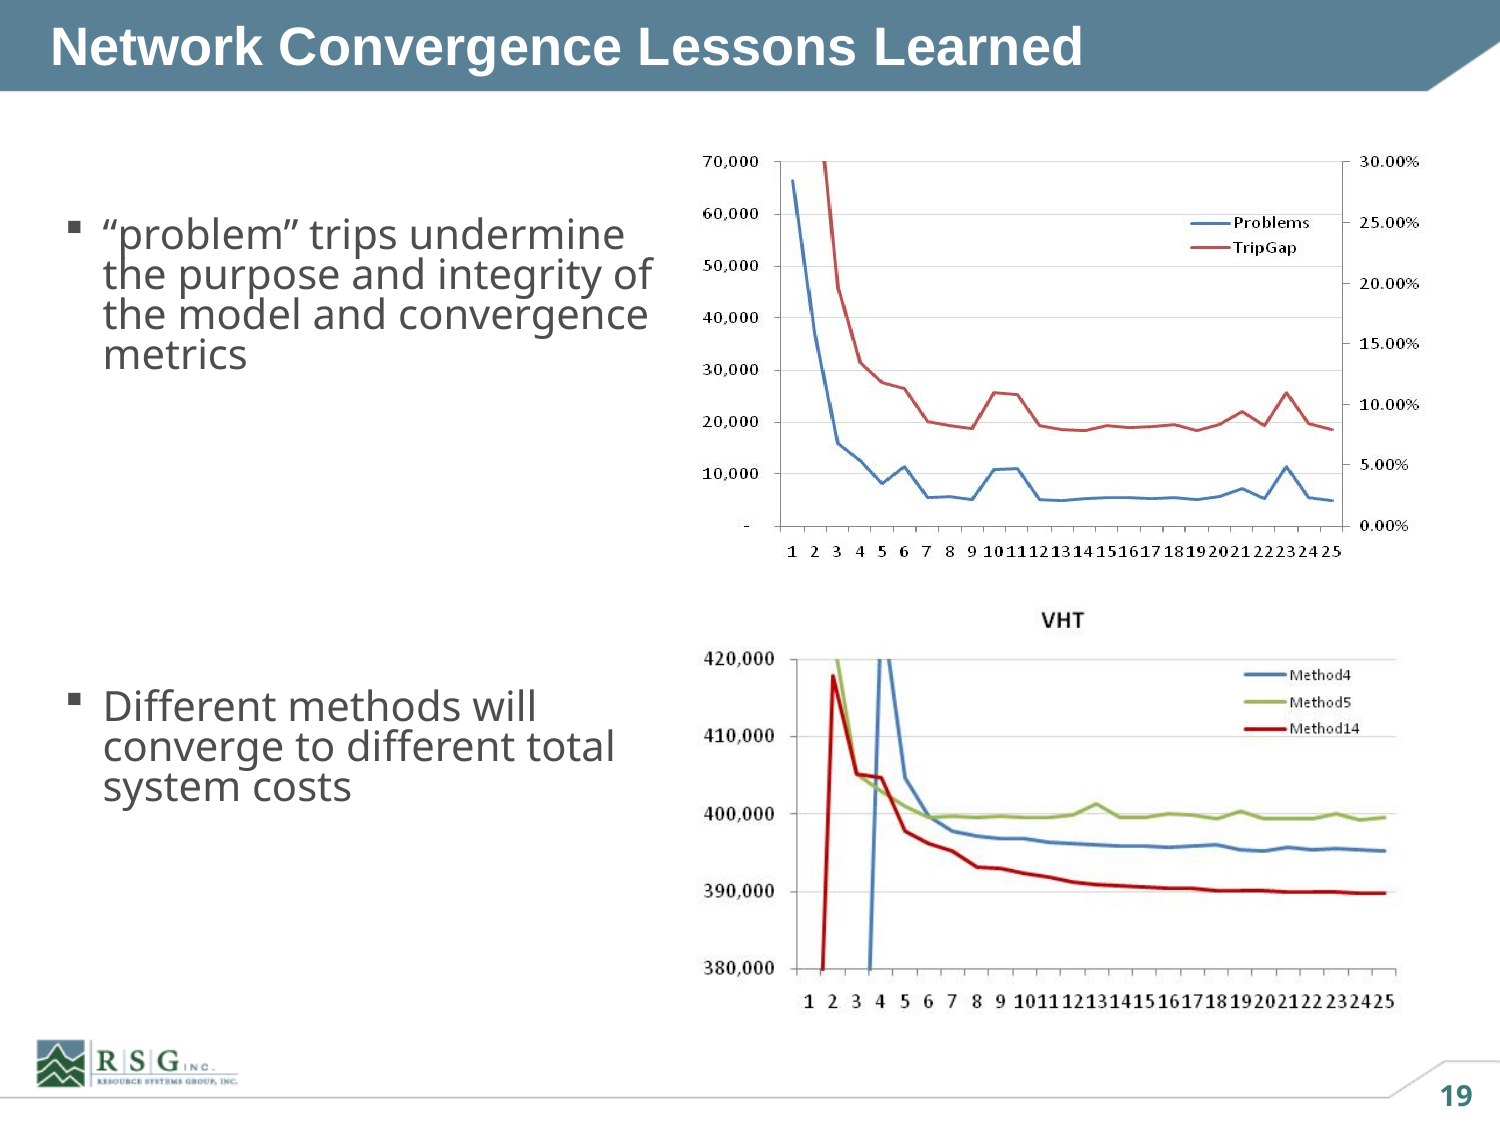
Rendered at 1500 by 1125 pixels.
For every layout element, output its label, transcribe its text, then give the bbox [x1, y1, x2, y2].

text_box “problem” trips undermine the purpose and integrity of the model and convergence metrics Different methods will converge to different total system costs [50, 162, 682, 938]
picture [0, 39, 1500, 1125]
title Network Convergence Lessons Learned [49, 0, 1426, 88]
